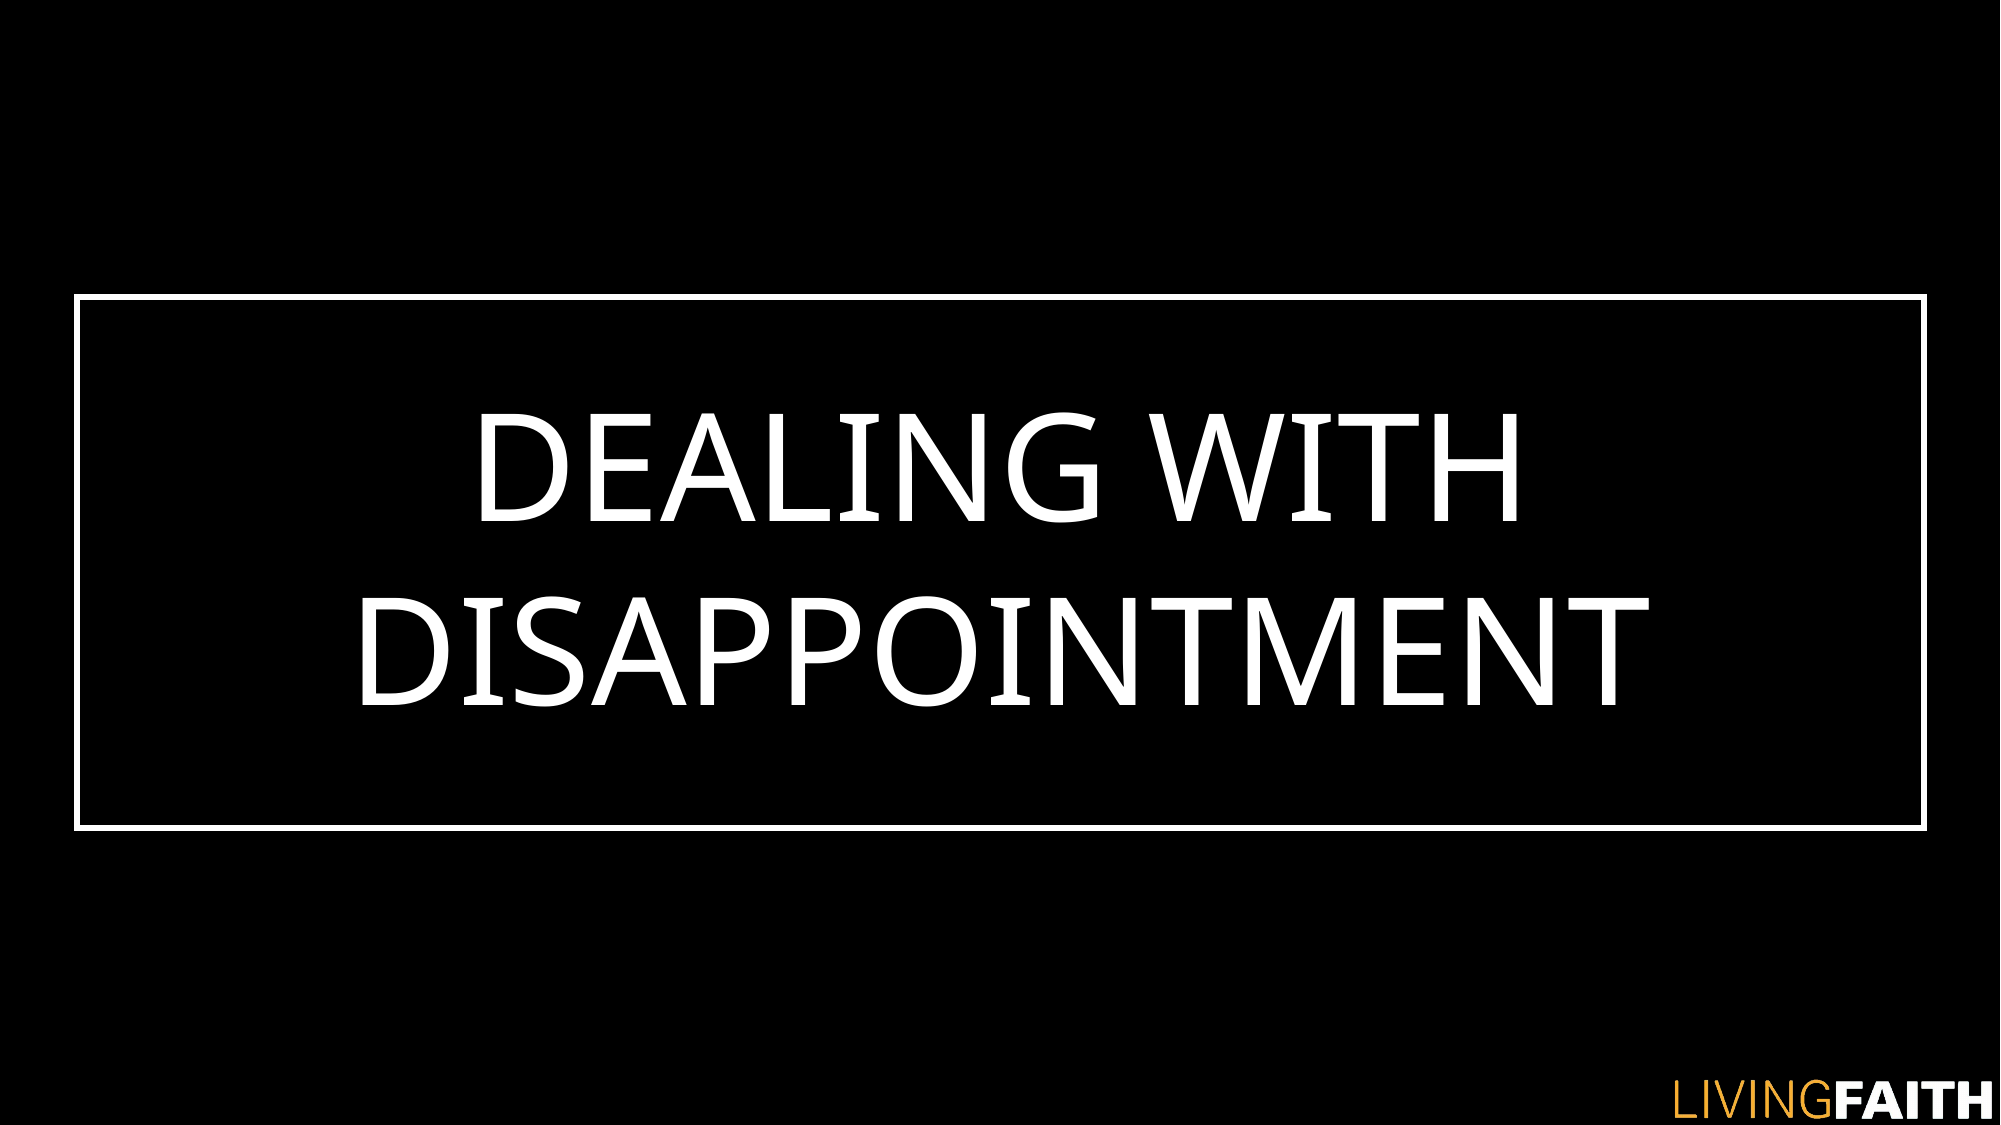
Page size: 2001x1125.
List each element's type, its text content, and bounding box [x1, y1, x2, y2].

title DEALING WITH DISAPPOINTMENT [99, 316, 1900, 800]
picture [1671, 1076, 1995, 1123]
